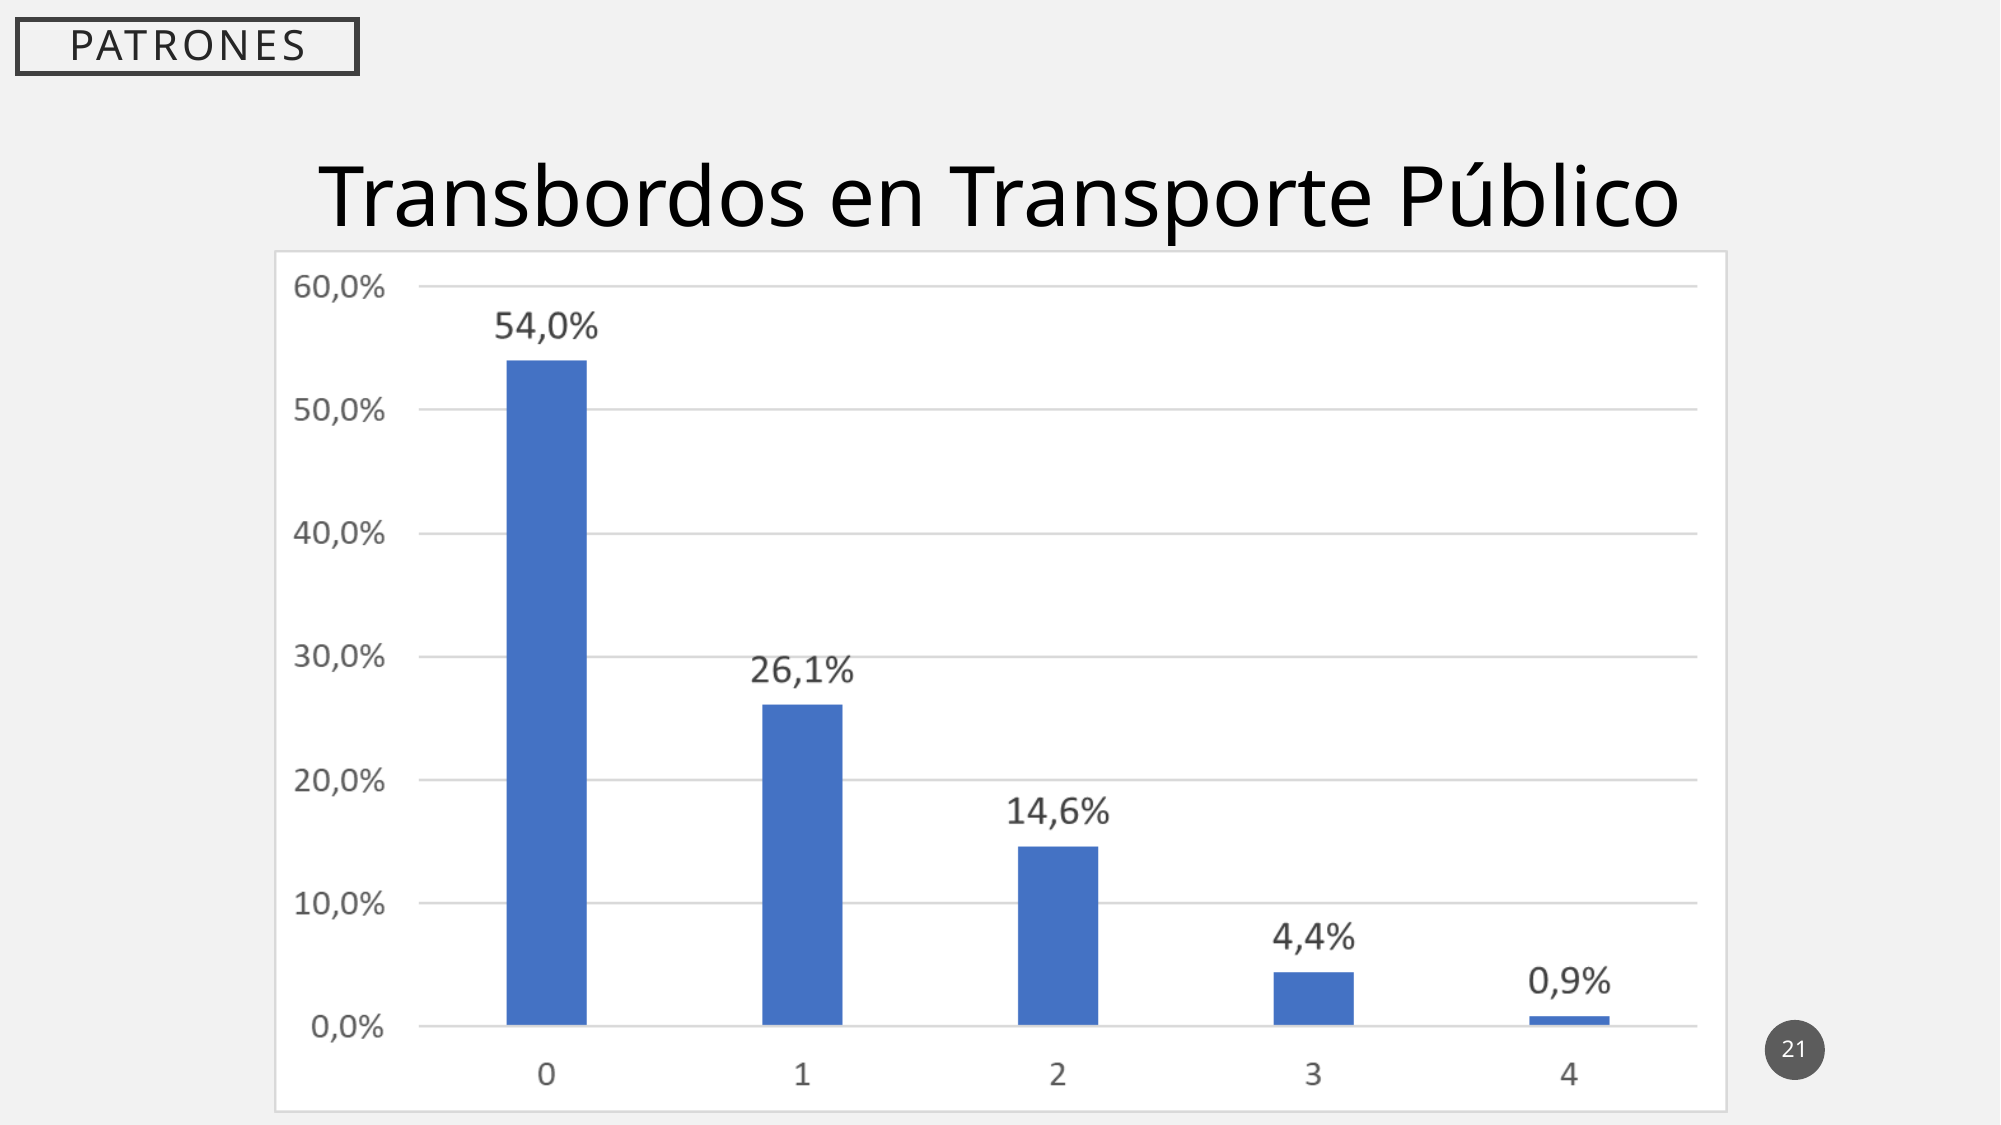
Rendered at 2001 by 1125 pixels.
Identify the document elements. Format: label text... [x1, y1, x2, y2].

picture [274, 250, 1728, 1113]
slide_number 21 [1764, 1019, 1825, 1080]
text_box PATRONES [17, 19, 357, 74]
text_box Transbordos en Transporte Público [244, 119, 1758, 216]
